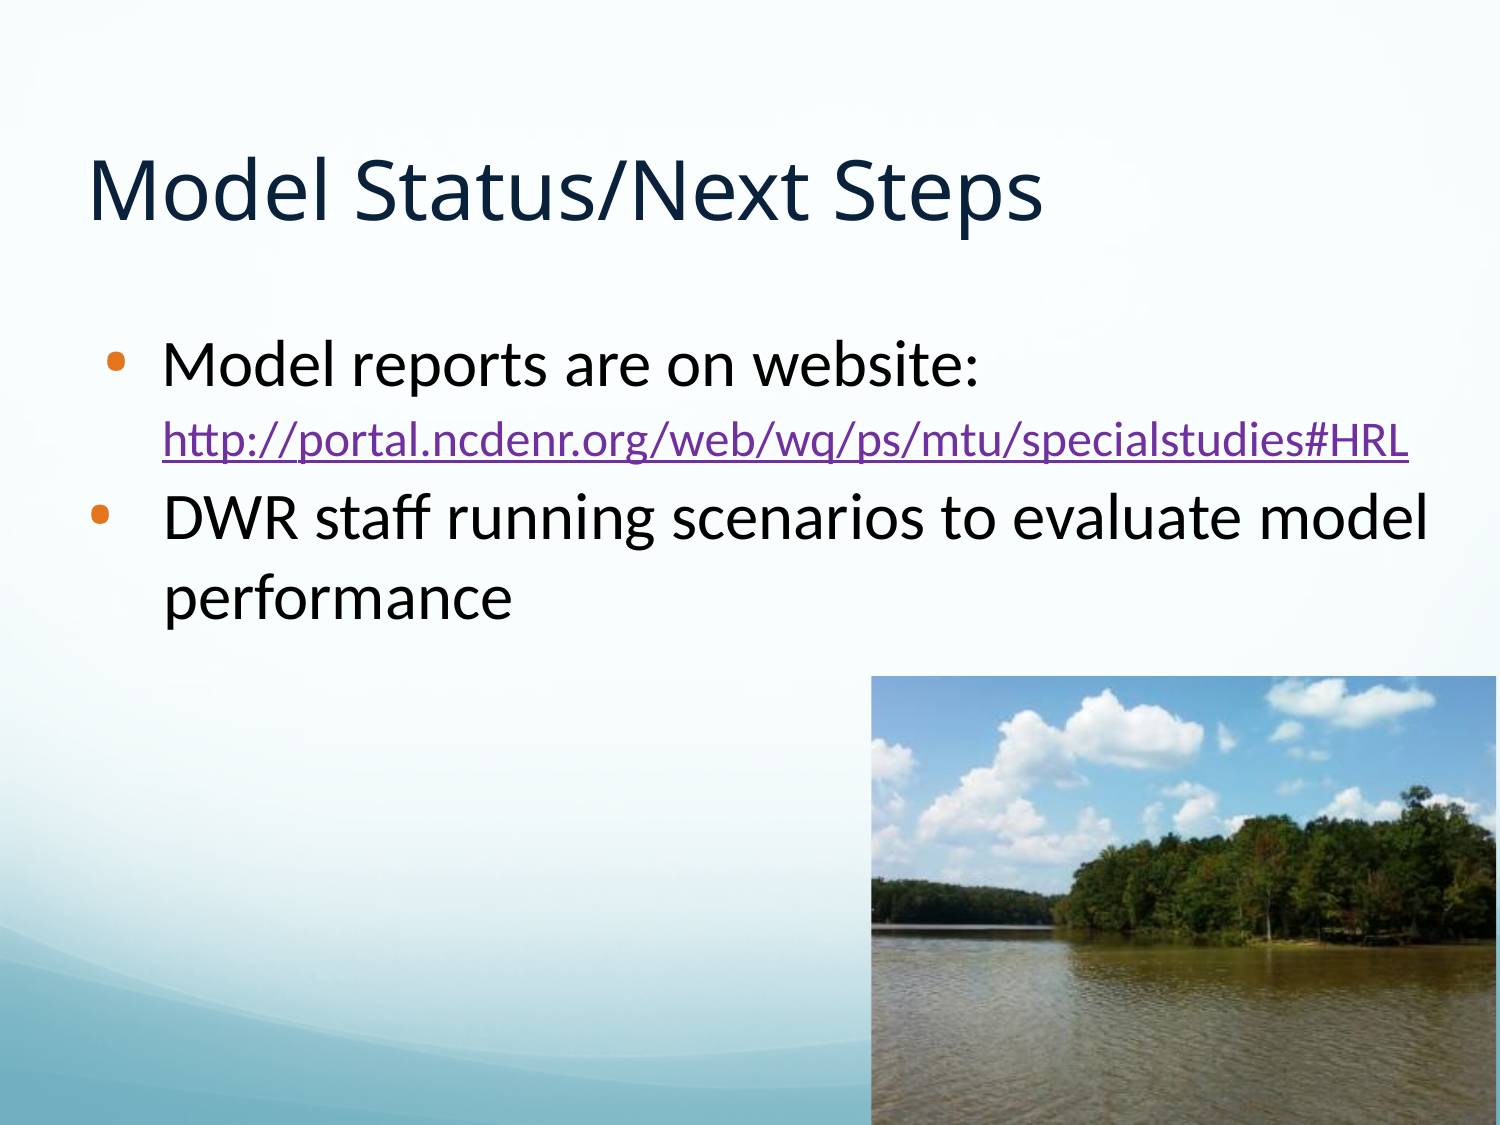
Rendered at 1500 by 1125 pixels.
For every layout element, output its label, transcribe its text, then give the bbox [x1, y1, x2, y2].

text_box Model reports are on website: http://portal.ncdenr.org/web/wq/ps/mtu/specialstudies#HRL DWR staff running scenarios to evaluate model performance [71, 312, 1475, 1038]
picture [870, 676, 1497, 1125]
text_box Model Status/Next Steps [71, 99, 1422, 275]
